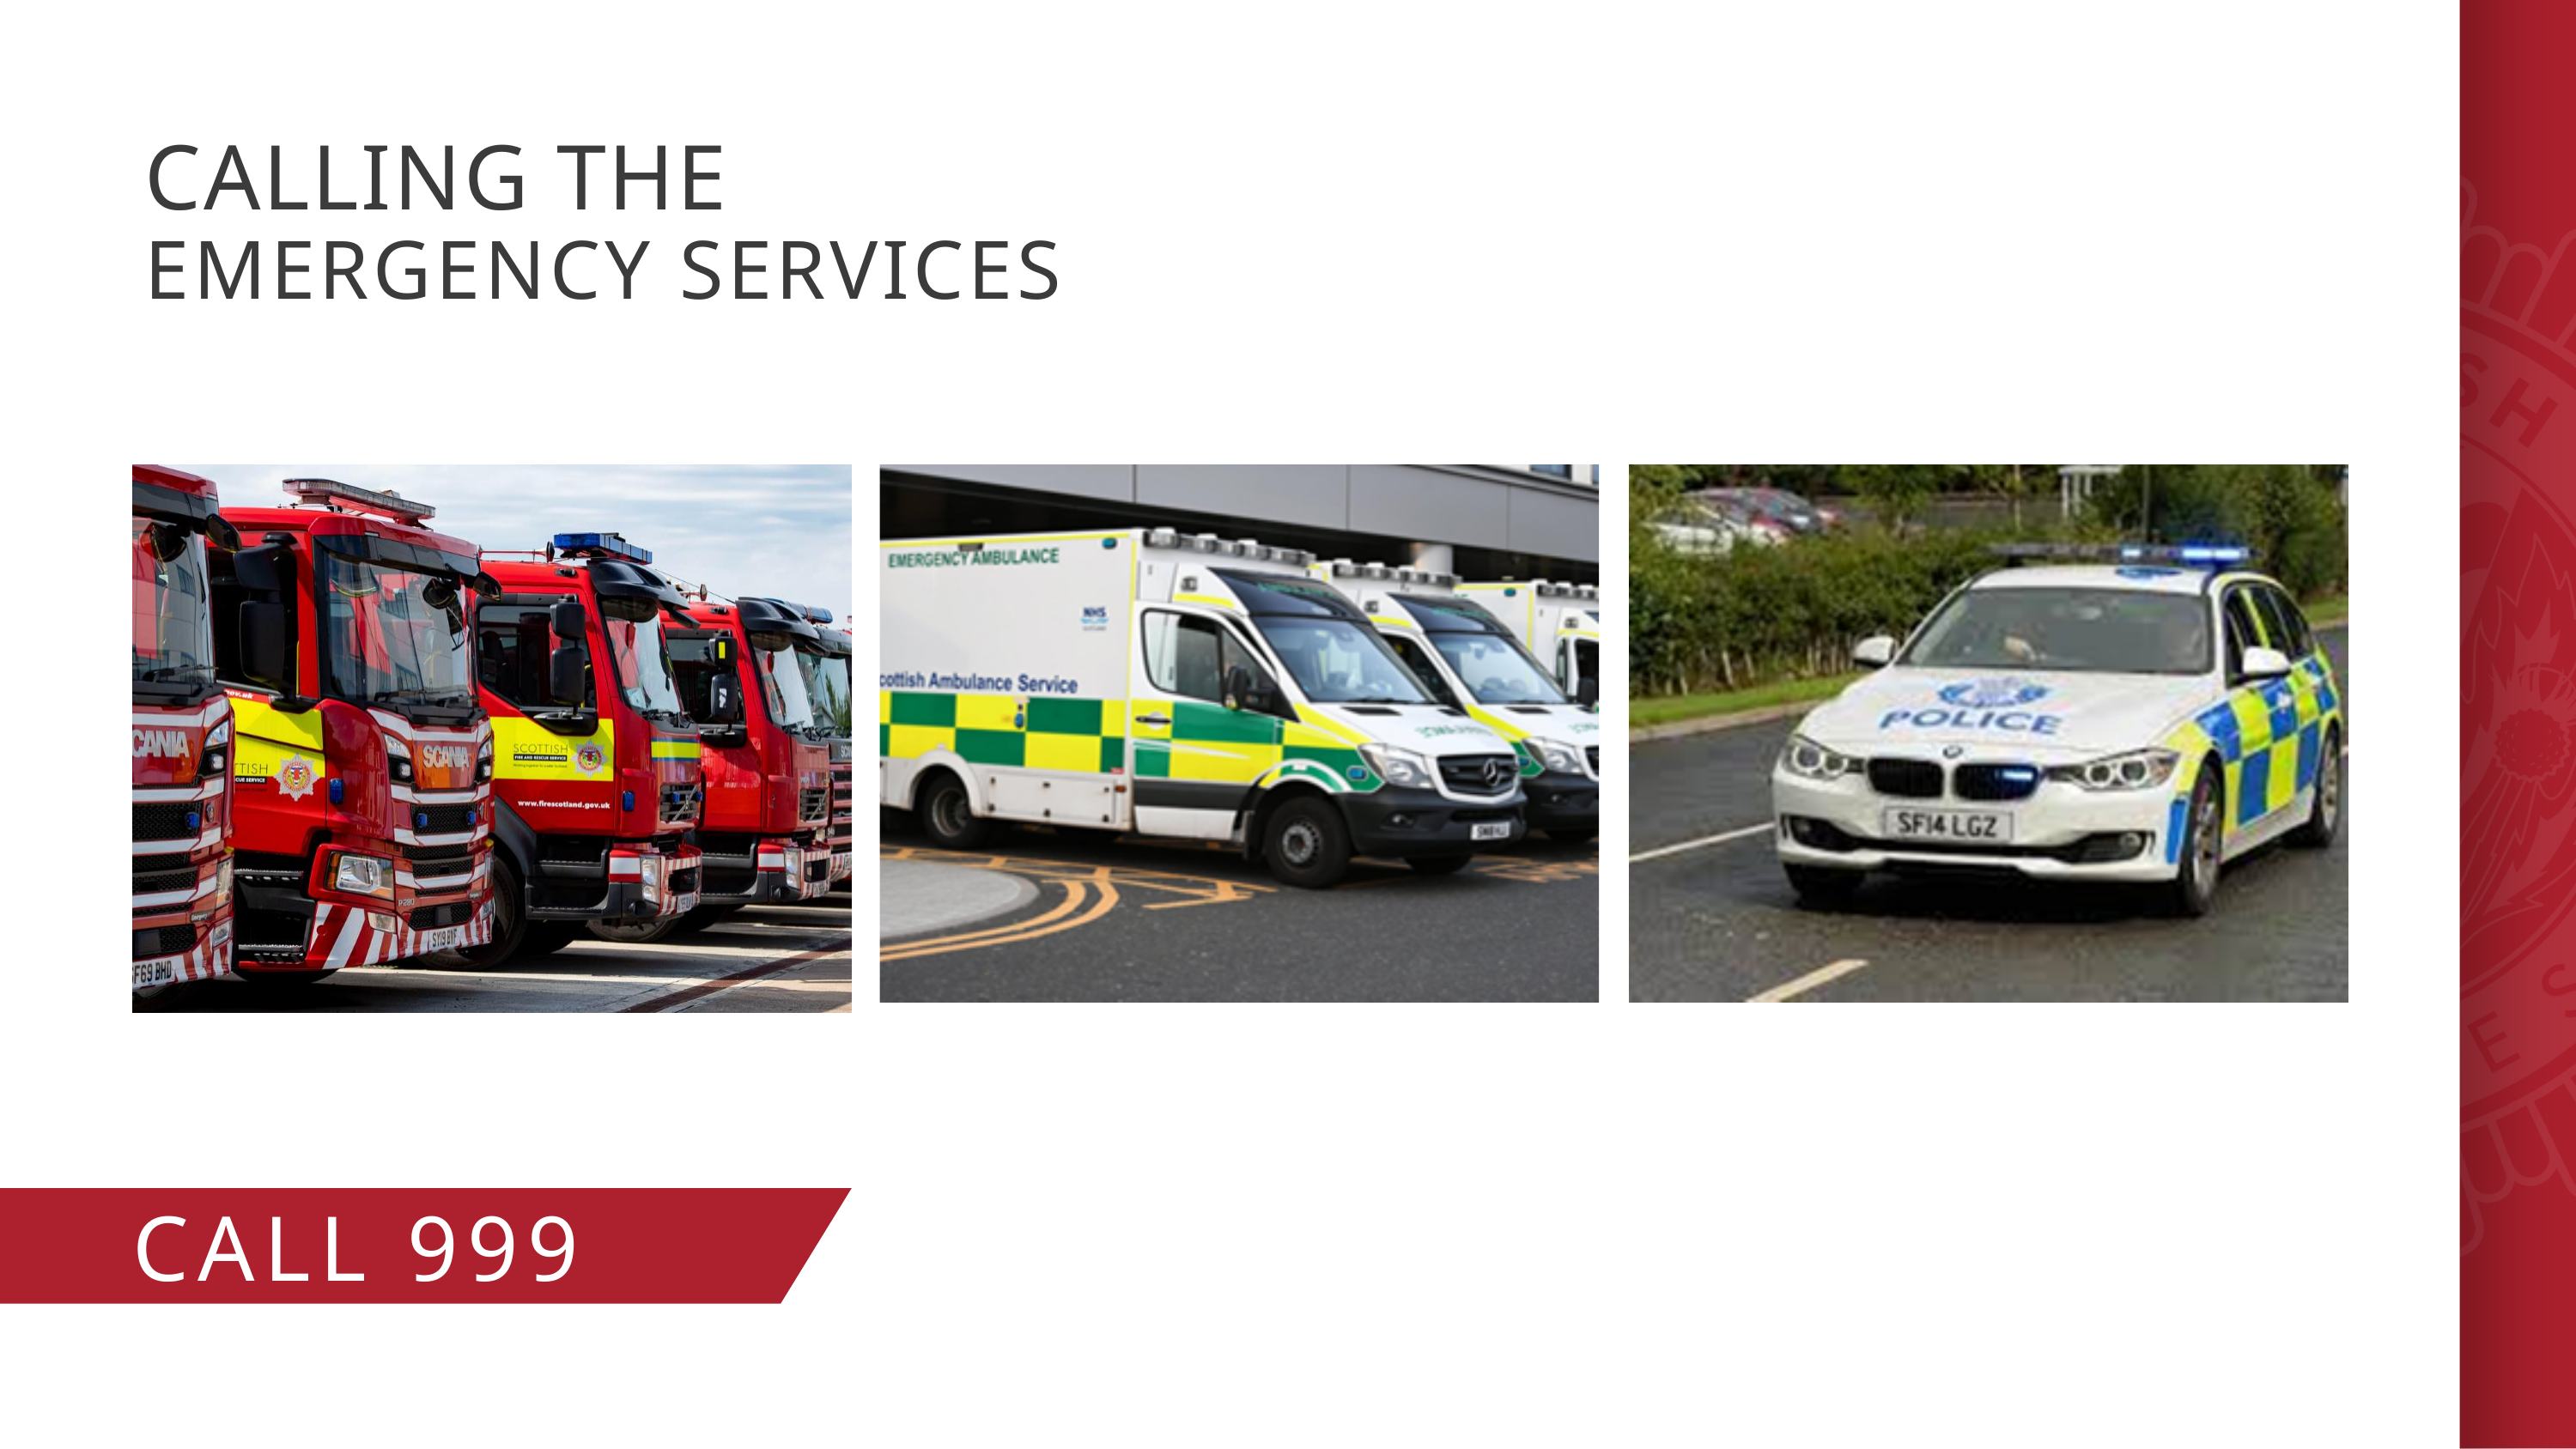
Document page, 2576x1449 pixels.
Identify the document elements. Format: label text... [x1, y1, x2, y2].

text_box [0, 1187, 852, 1304]
text_box [1629, 464, 2348, 1003]
text_box [132, 464, 852, 1013]
text_box [879, 464, 1600, 1003]
text_box CALLING THE [144, 137, 938, 227]
text_box EMERGENCY SERVICES​ [144, 227, 1081, 316]
text_box [2459, 0, 2576, 1449]
